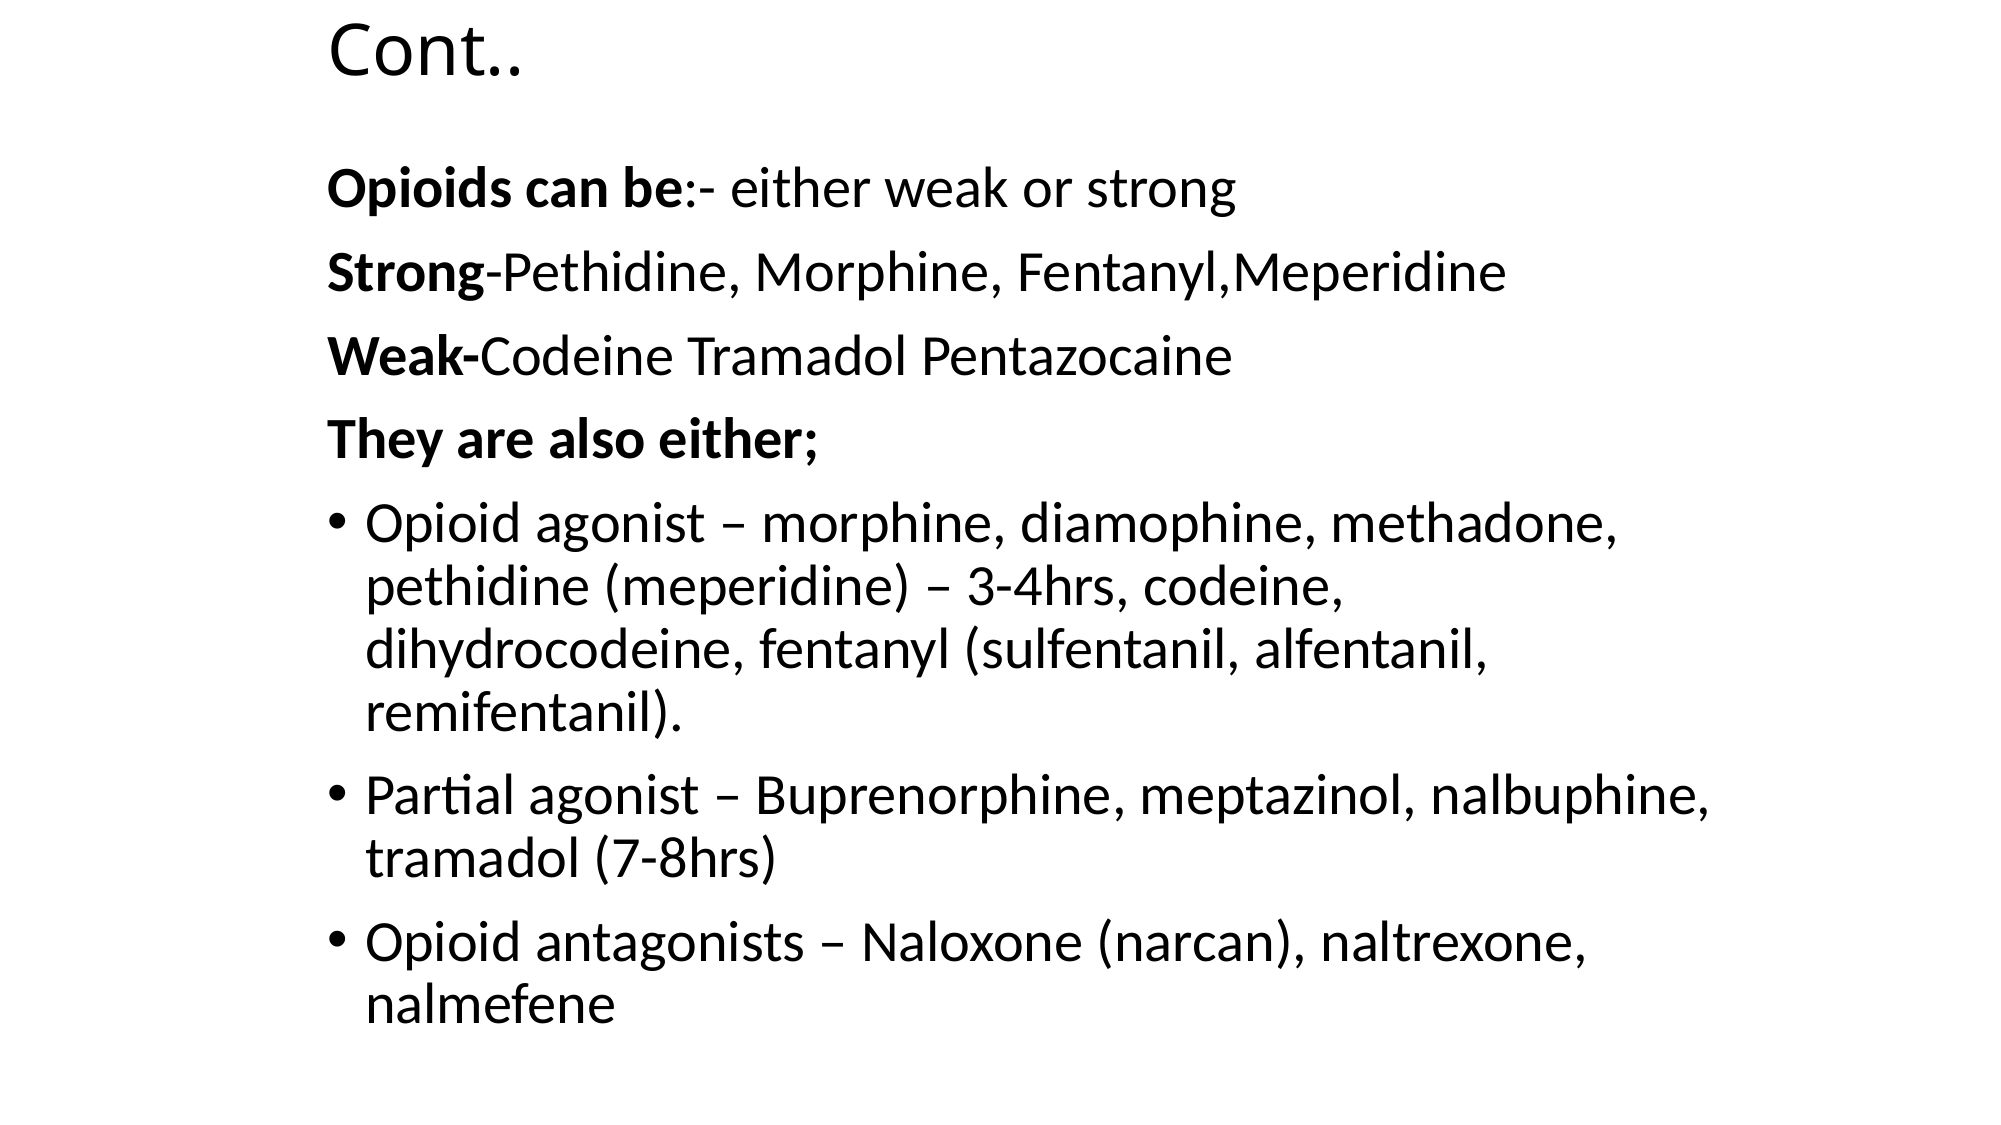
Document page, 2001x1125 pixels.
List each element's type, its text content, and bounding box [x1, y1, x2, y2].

title Cont.. [312, 6, 1663, 99]
list Opioids can be:- either weak or strong Strong-Pethidine, Morphine, Fentanyl,Meperidine Weak-Codeine Tramadol Pentazocaine They are also either; Opioid agonist – morphine, diamophine, methadone, pethidine (meperidine) – 3-4hrs, codeine, dihydrocodeine, fentanyl (sulfentanil, alfentanil, remifentanil). Partial agonist – Buprenorphine, meptazinol, nalbuphine, tramadol (7-8hrs) Opioid antagonists – Naloxone (narcan), naltrexone, nalmefene [312, 149, 1738, 1125]
